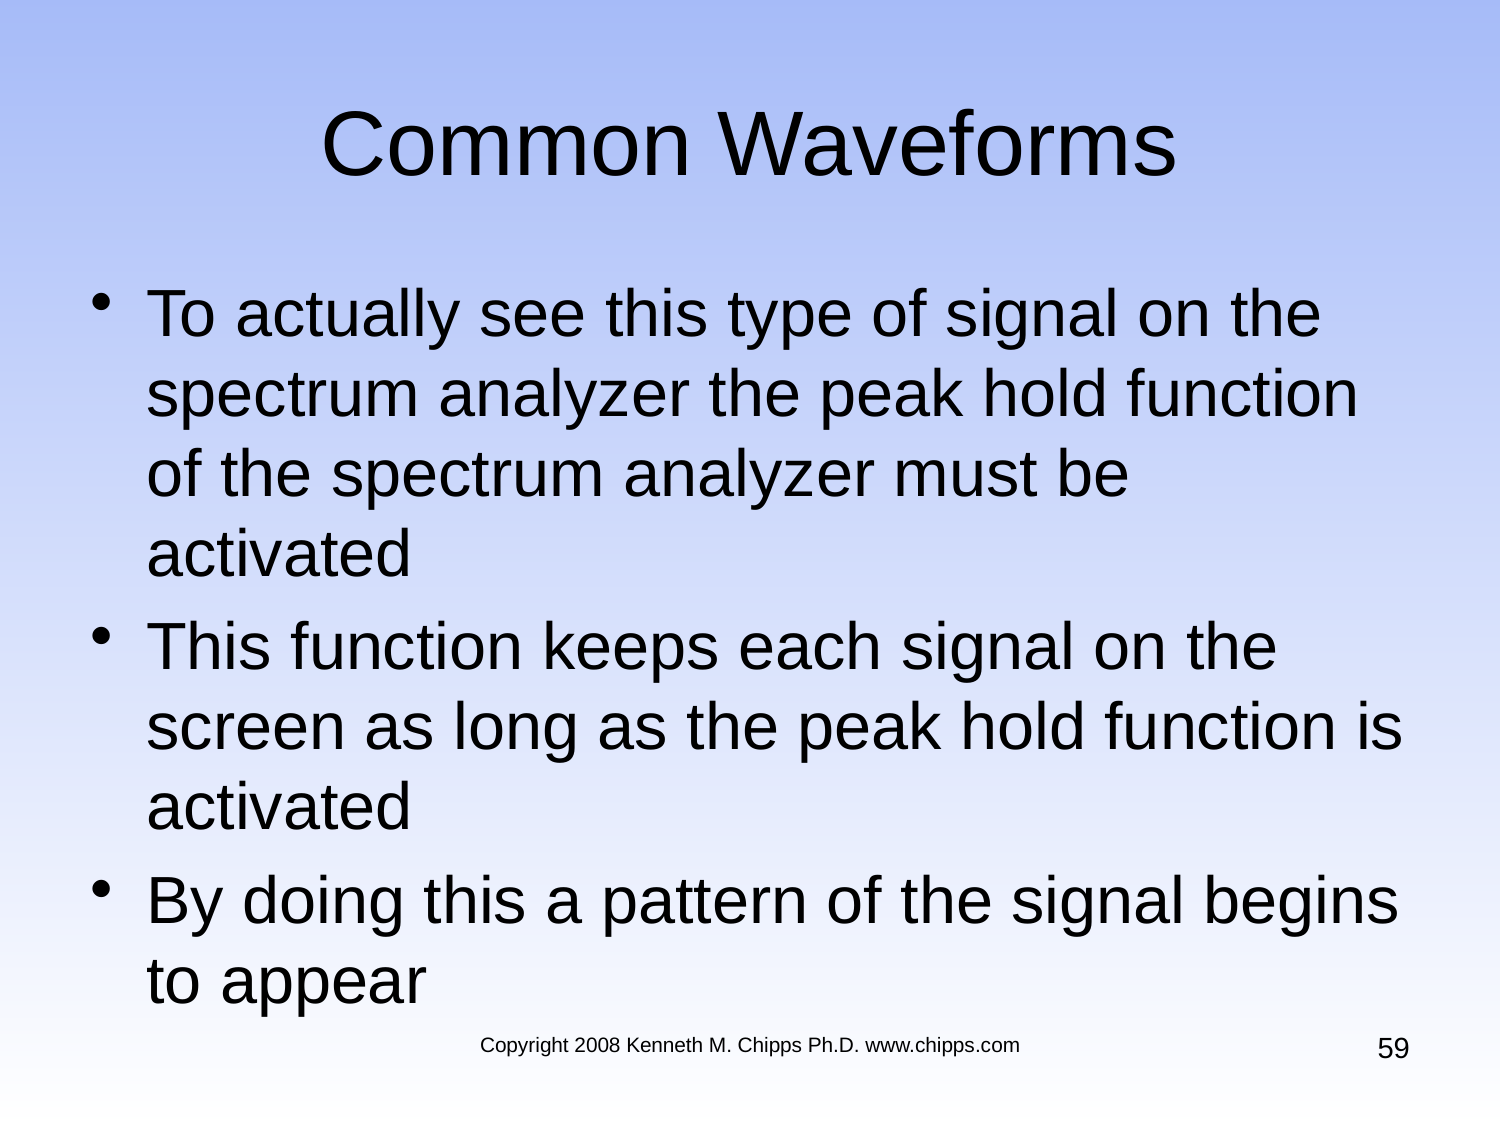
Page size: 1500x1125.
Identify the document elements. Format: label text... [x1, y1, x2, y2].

list To actually see this type of signal on the spectrum analyzer the peak hold function of the spectrum analyzer must be activated This function keeps each signal on the screen as long as the peak hold function is activated By doing this a pattern of the signal begins to appear [75, 262, 1425, 1005]
footer Copyright 2008 Kenneth M. Chipps Ph.D. www.chipps.com [449, 1024, 1051, 1103]
slide_number 59 [1074, 1021, 1426, 1101]
title Common Waveforms [75, 45, 1425, 233]
